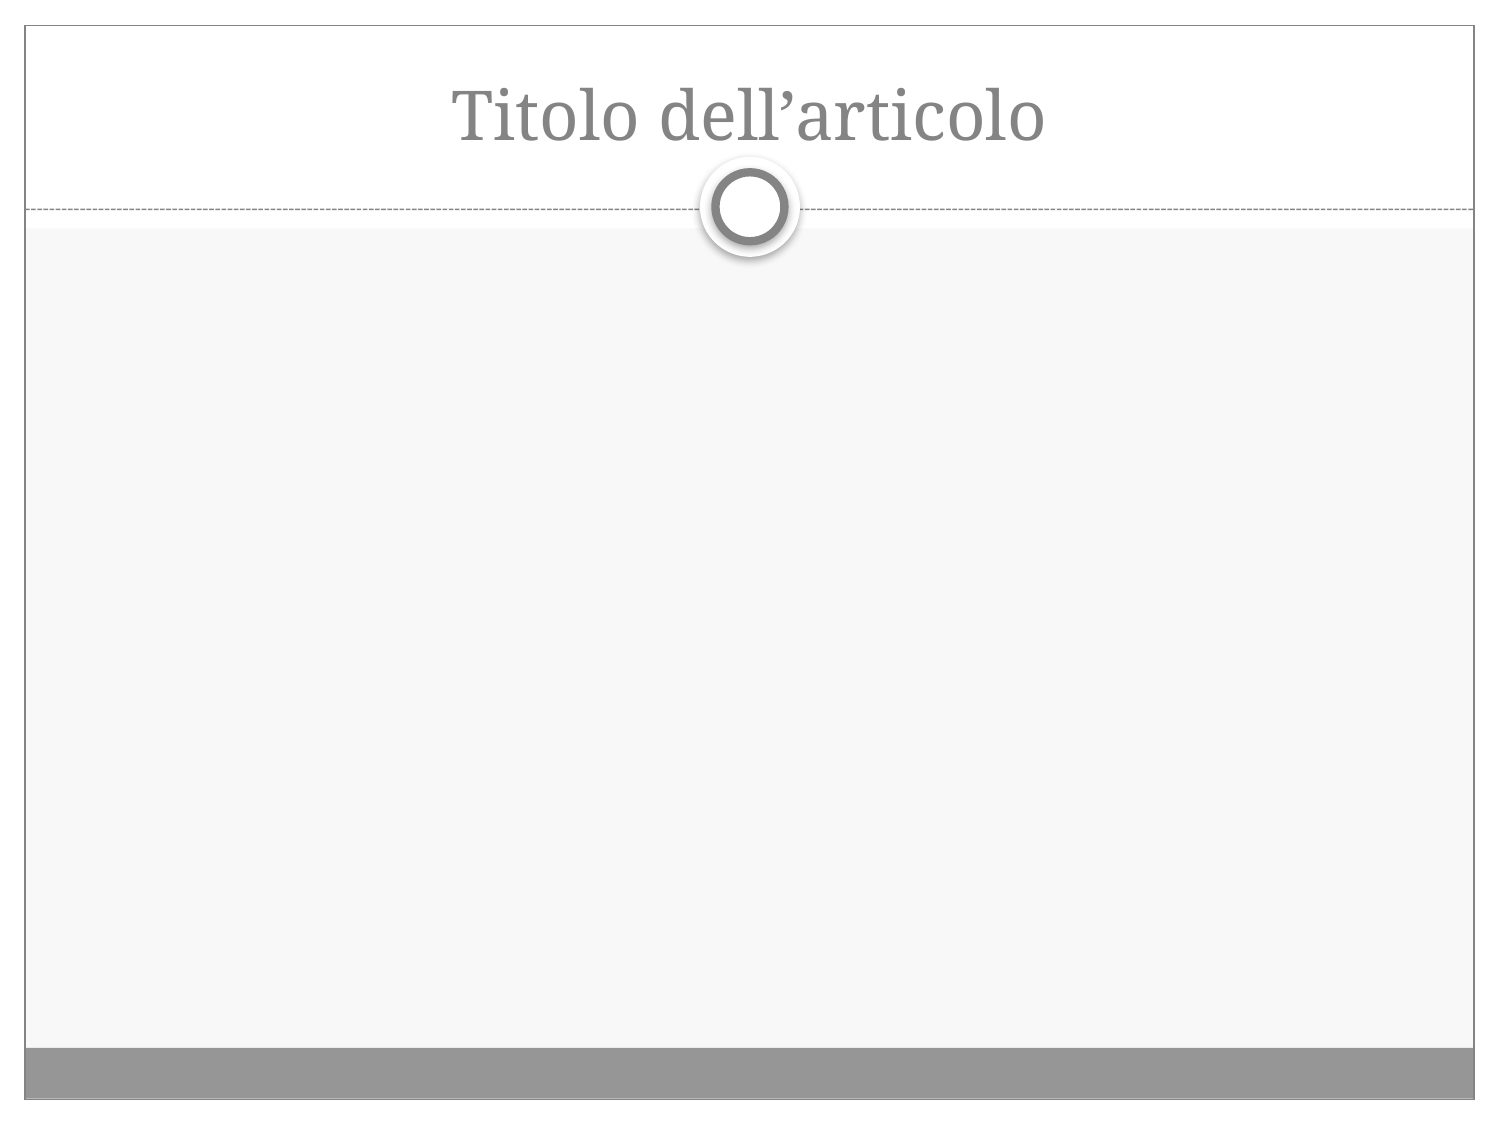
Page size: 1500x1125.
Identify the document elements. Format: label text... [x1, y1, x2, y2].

title Titolo dell’articolo [49, 37, 1450, 162]
